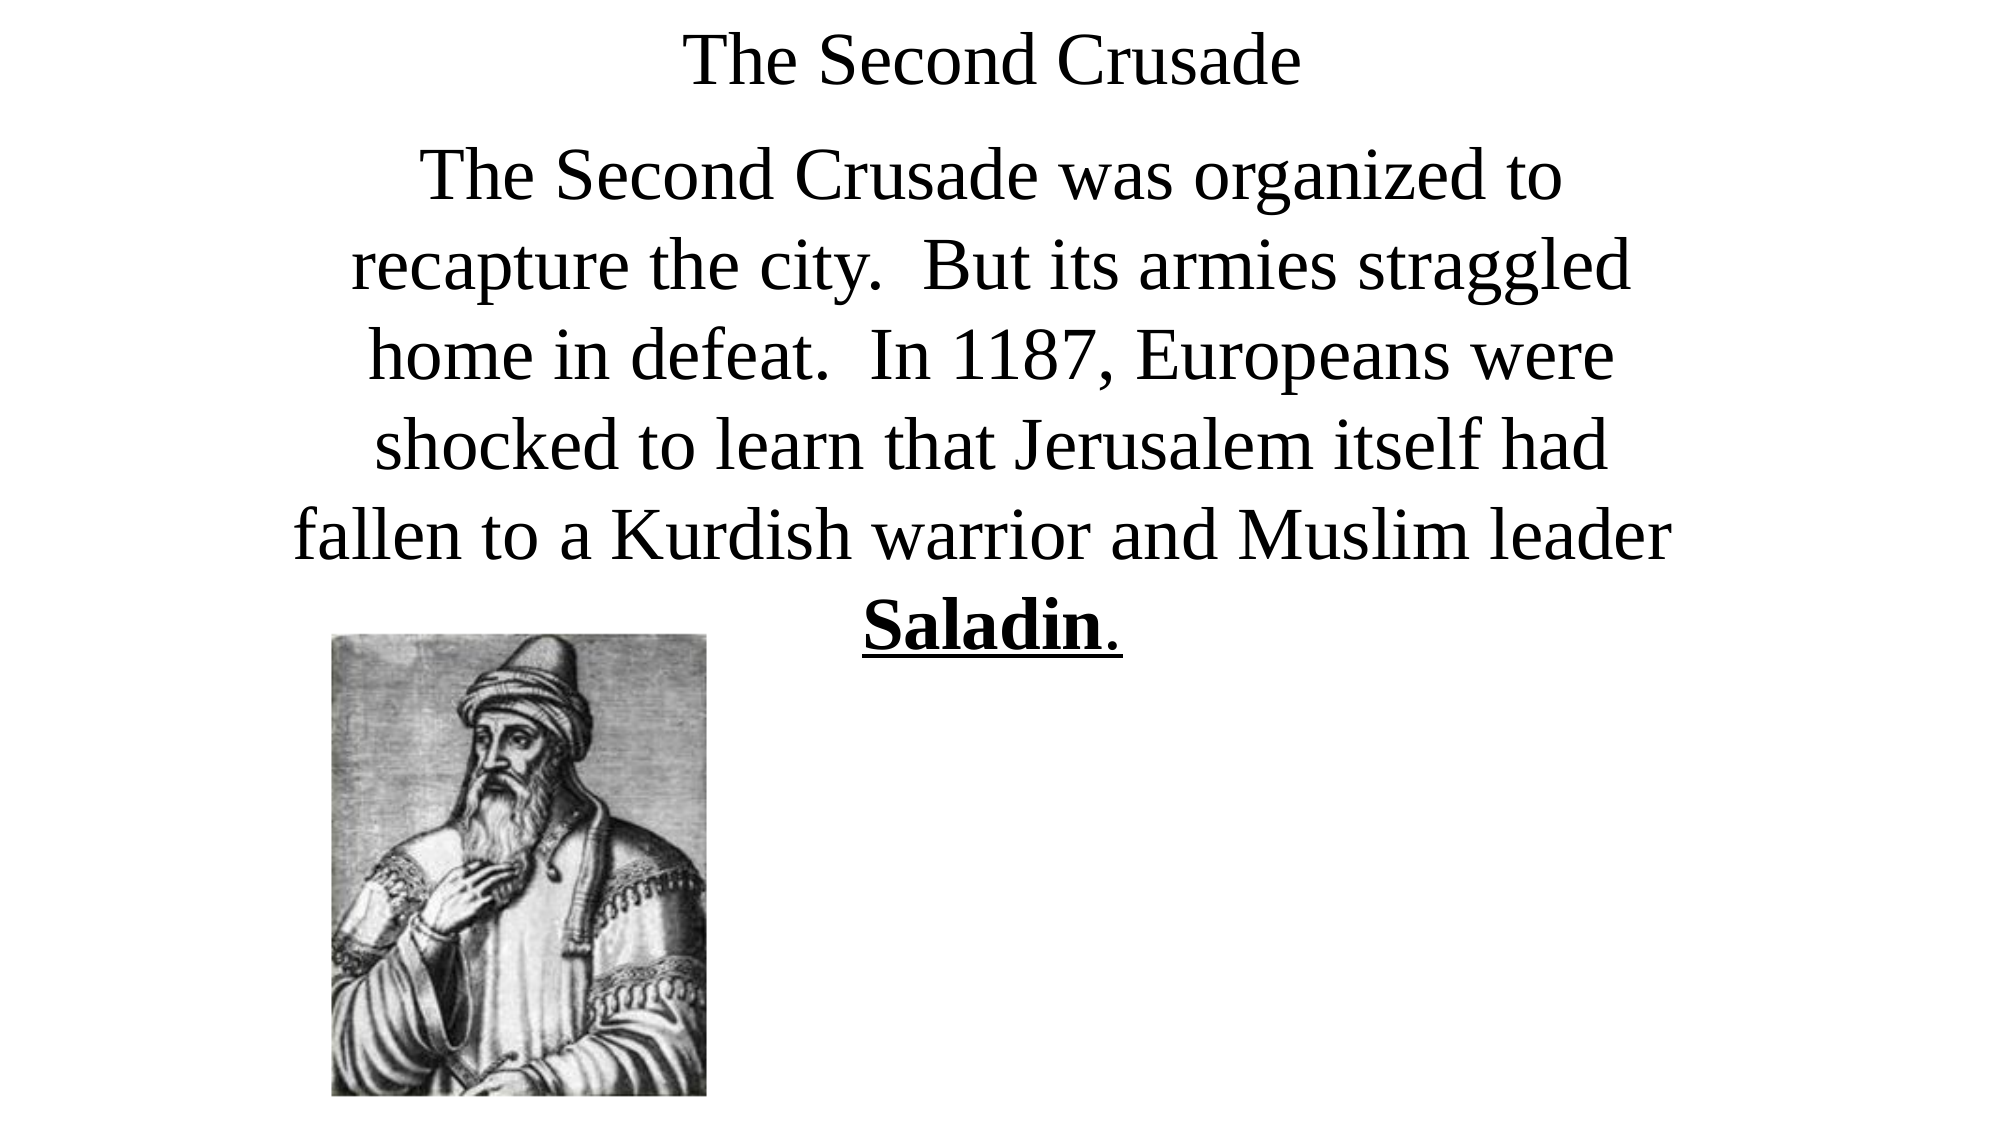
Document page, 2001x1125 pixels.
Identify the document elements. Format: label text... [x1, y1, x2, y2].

text_box The Second Crusade The Second Crusade was organized to recapture the city. But its armies straggled home in defeat. In 1187, Europeans were shocked to learn that Jerusalem itself had fallen to a Kurdish warrior and Muslim leader Saladin. [273, 2, 1712, 672]
picture [299, 574, 737, 1125]
